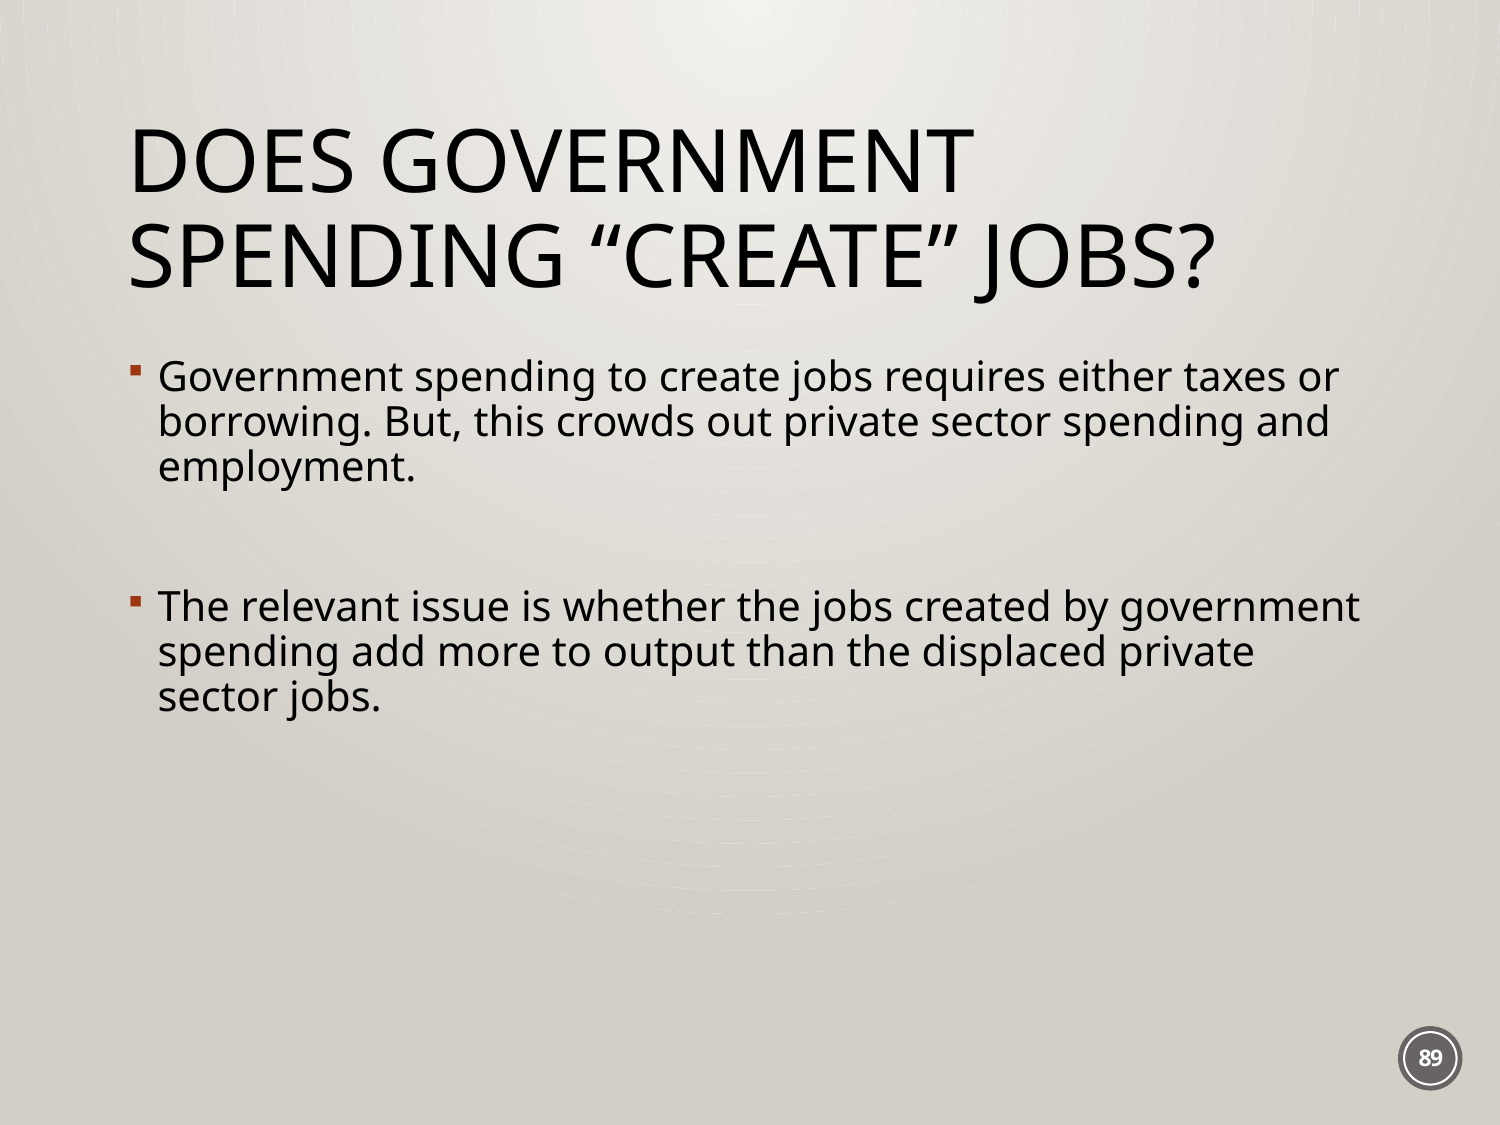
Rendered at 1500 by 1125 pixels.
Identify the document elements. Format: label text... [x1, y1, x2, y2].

slide_number 89 [1391, 1028, 1471, 1089]
list Government spending to create jobs requires either taxes or borrowing. But, this crowds out private sector spending and employment. The relevant issue is whether the jobs created by government spending add more to output than the displaced private sector jobs. [112, 348, 1388, 1013]
title Does Government Spending “Create” Jobs? [112, 79, 1388, 344]
